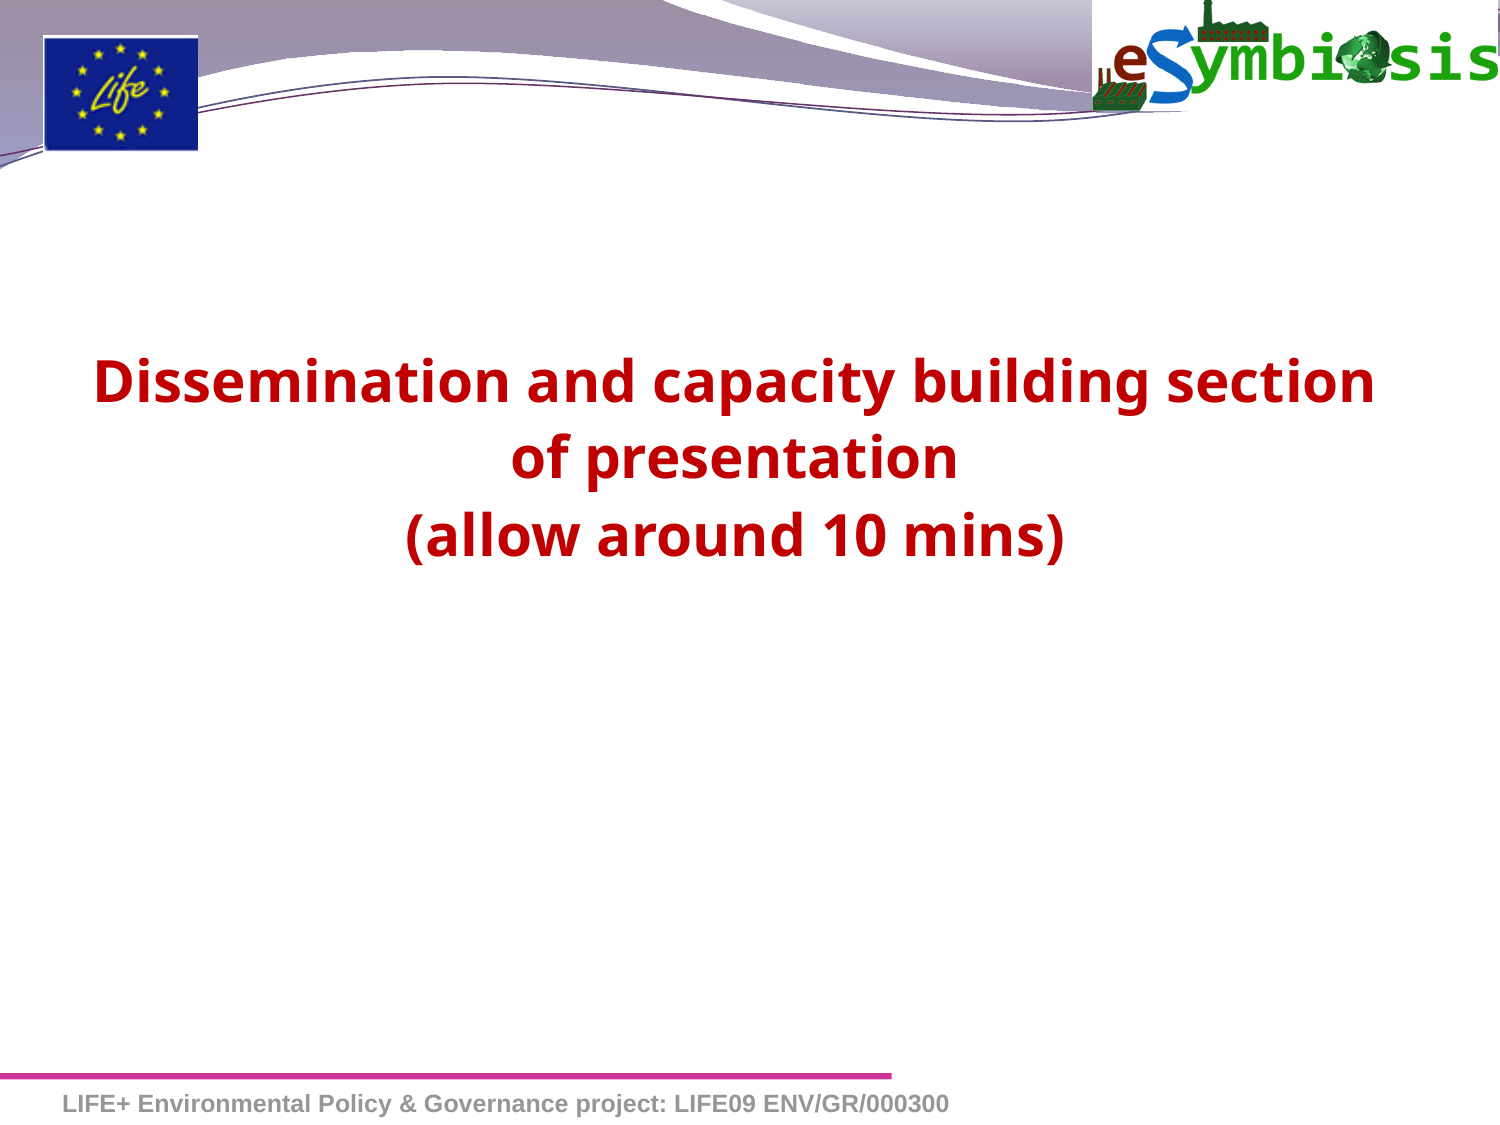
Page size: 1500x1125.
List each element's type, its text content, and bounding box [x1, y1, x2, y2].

picture [1092, 0, 1498, 111]
title Dissemination and capacity building section of presentation (allow around 10 mins) [59, 400, 1411, 504]
picture [42, 35, 198, 153]
